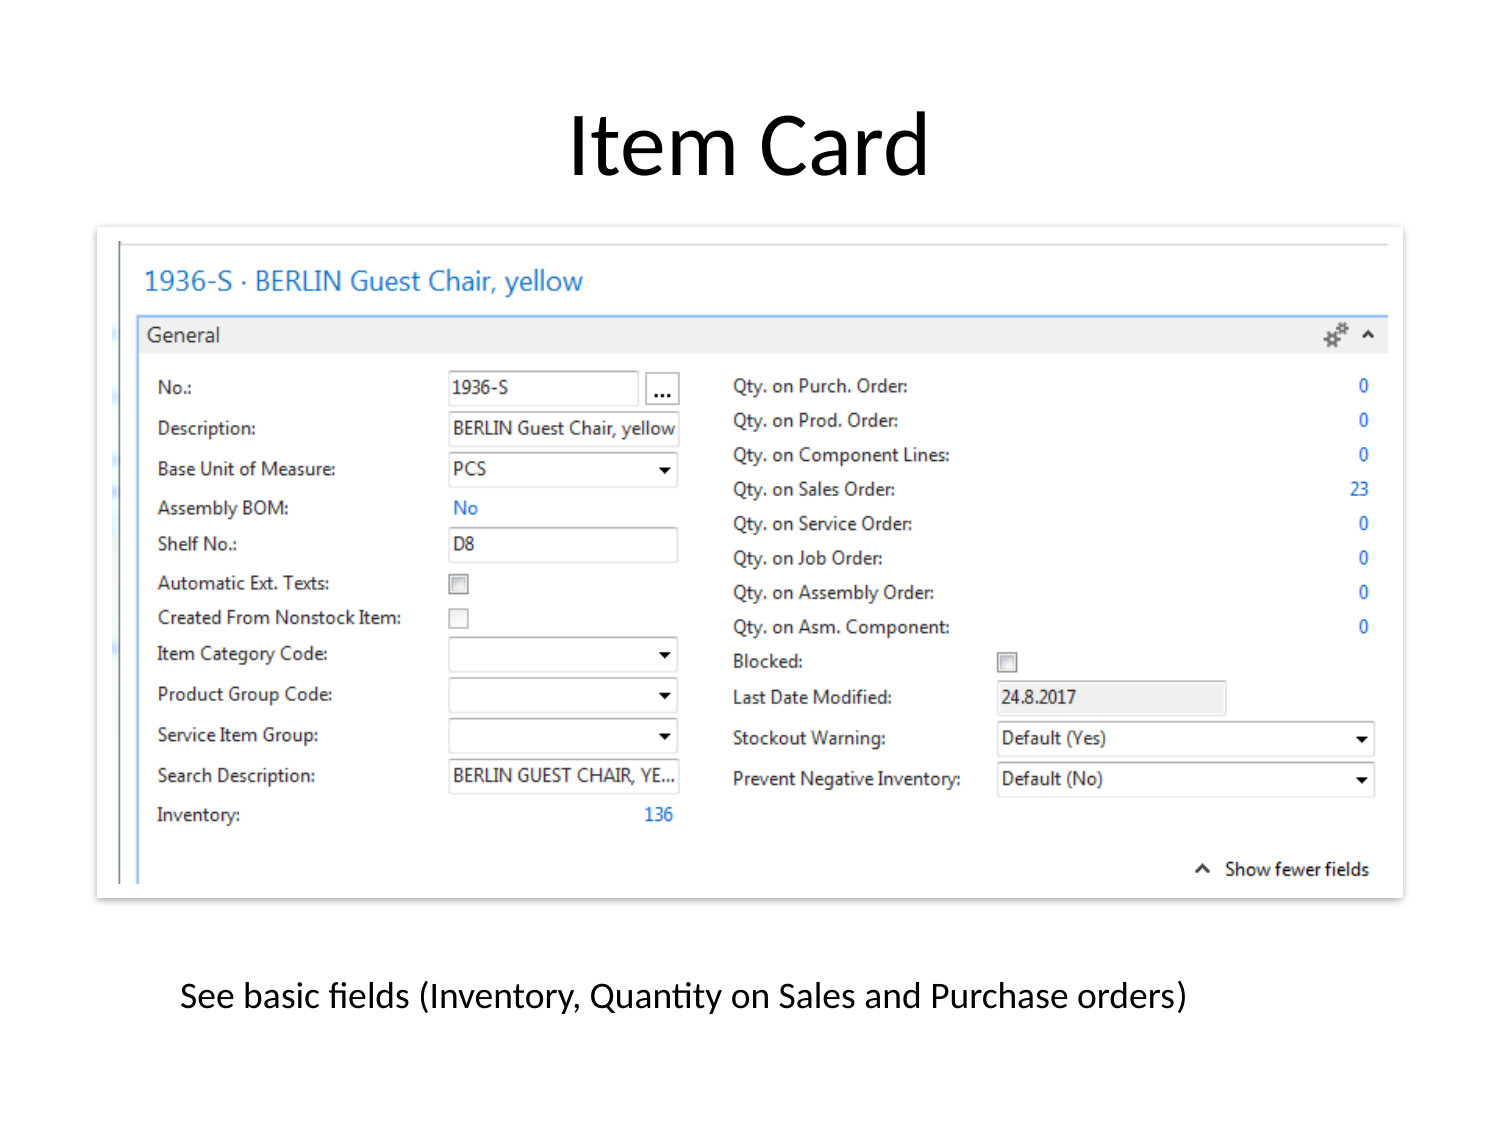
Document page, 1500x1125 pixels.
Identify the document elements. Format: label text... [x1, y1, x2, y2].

title Item Card [75, 45, 1425, 233]
text_box See basic fields (Inventory, Quantity on Sales and Purchase orders) [165, 964, 1203, 1024]
picture [111, 241, 1389, 884]
